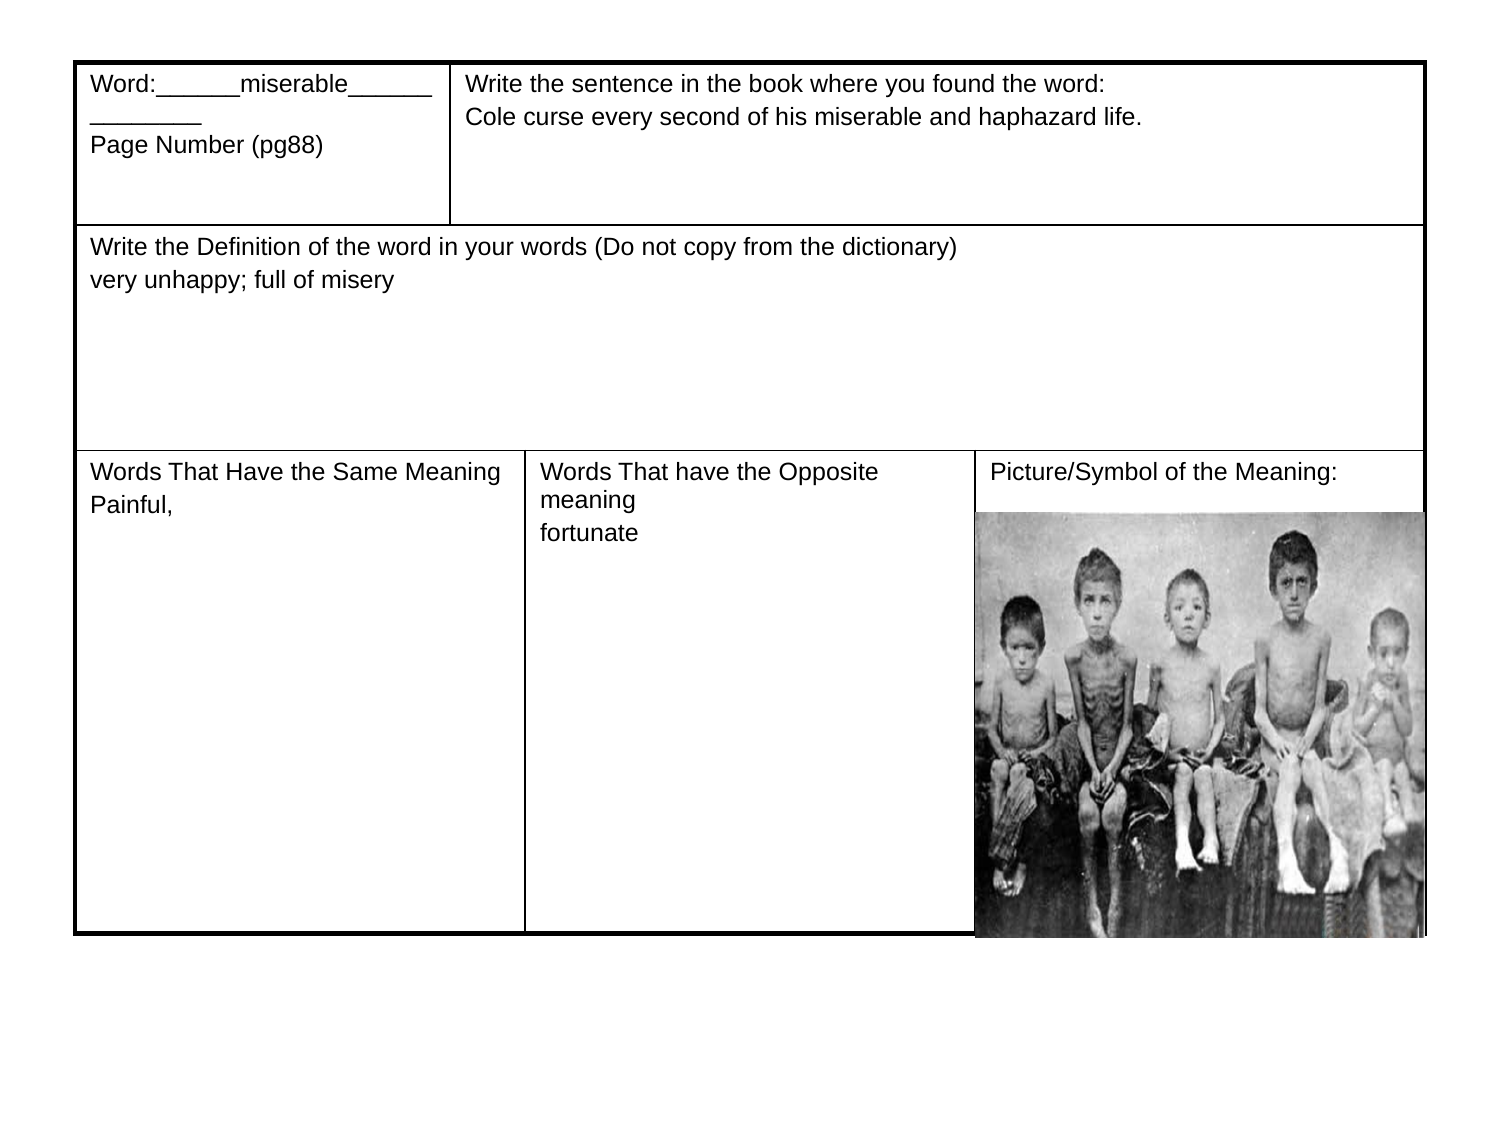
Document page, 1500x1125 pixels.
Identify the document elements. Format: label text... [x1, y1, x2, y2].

picture [974, 512, 1426, 938]
table_cell Words That Have the Same Meaning Painful, [77, 451, 524, 931]
table_cell Words That have the Opposite meaning fortunate [526, 451, 974, 931]
table_header Word:______miserable______________ Page Number (pg88) [77, 65, 449, 224]
table_cell Picture/Symbol of the Meaning: [976, 451, 1423, 511]
table_header Write the sentence in the book where you found the word: Cole curse every second of his miserable and haphazard life. [451, 65, 1423, 224]
table_cell Write the Definition of the word in your words (Do not copy from the dictionary) very unhappy; full of misery [77, 226, 1423, 450]
